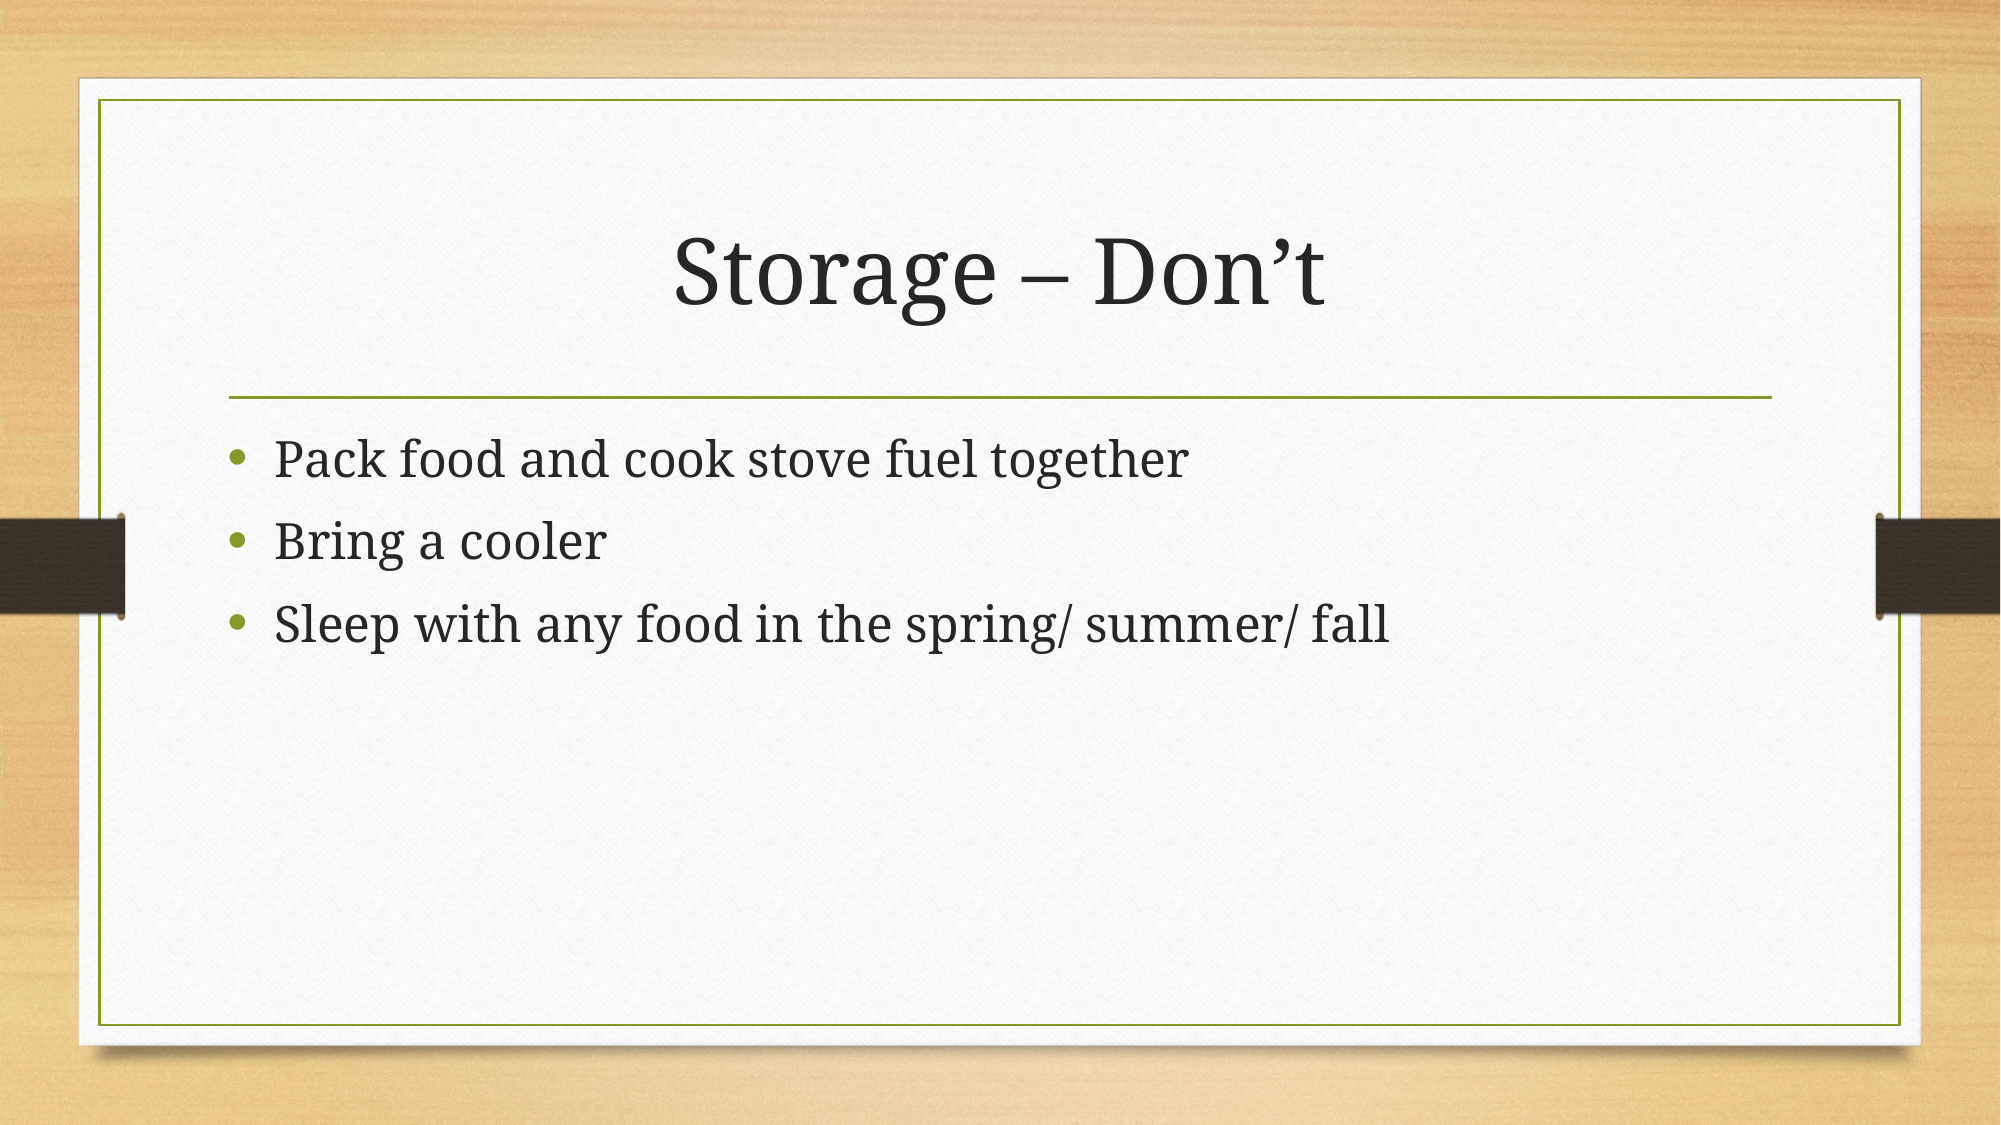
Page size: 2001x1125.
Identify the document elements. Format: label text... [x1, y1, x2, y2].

picture [0, 0, 2001, 1125]
title Storage – Don’t [212, 161, 1788, 375]
list Pack food and cook stove fuel together Bring a cooler Sleep with any food in the spring/ summer/ fall [212, 419, 1788, 964]
